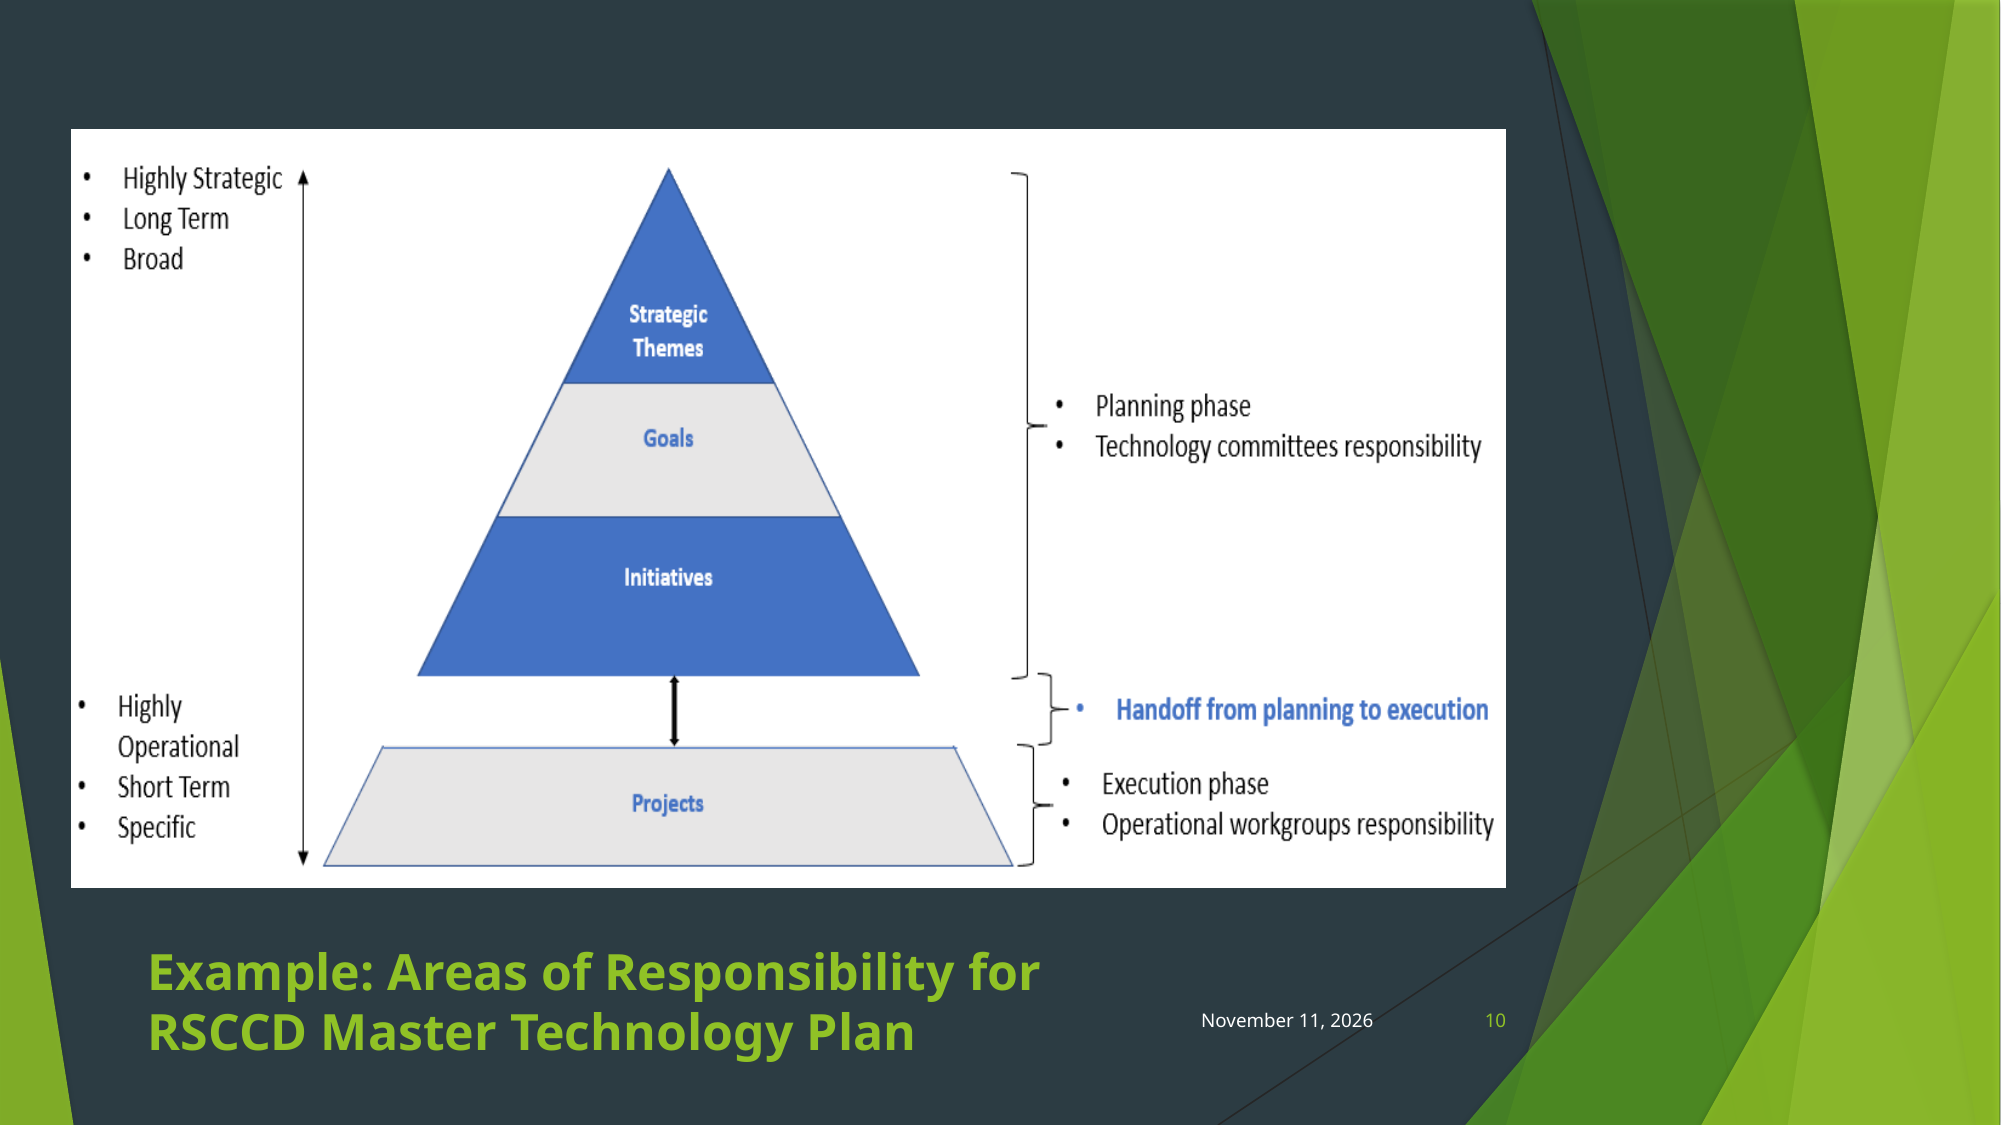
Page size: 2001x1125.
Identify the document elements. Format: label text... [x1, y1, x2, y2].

slide_number 10 [1409, 991, 1522, 1051]
title Example: Areas of Responsibility for RSCCD Master Technology Plan [132, 914, 1172, 1068]
picture [71, 128, 1507, 889]
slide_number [1181, 991, 1389, 1051]
